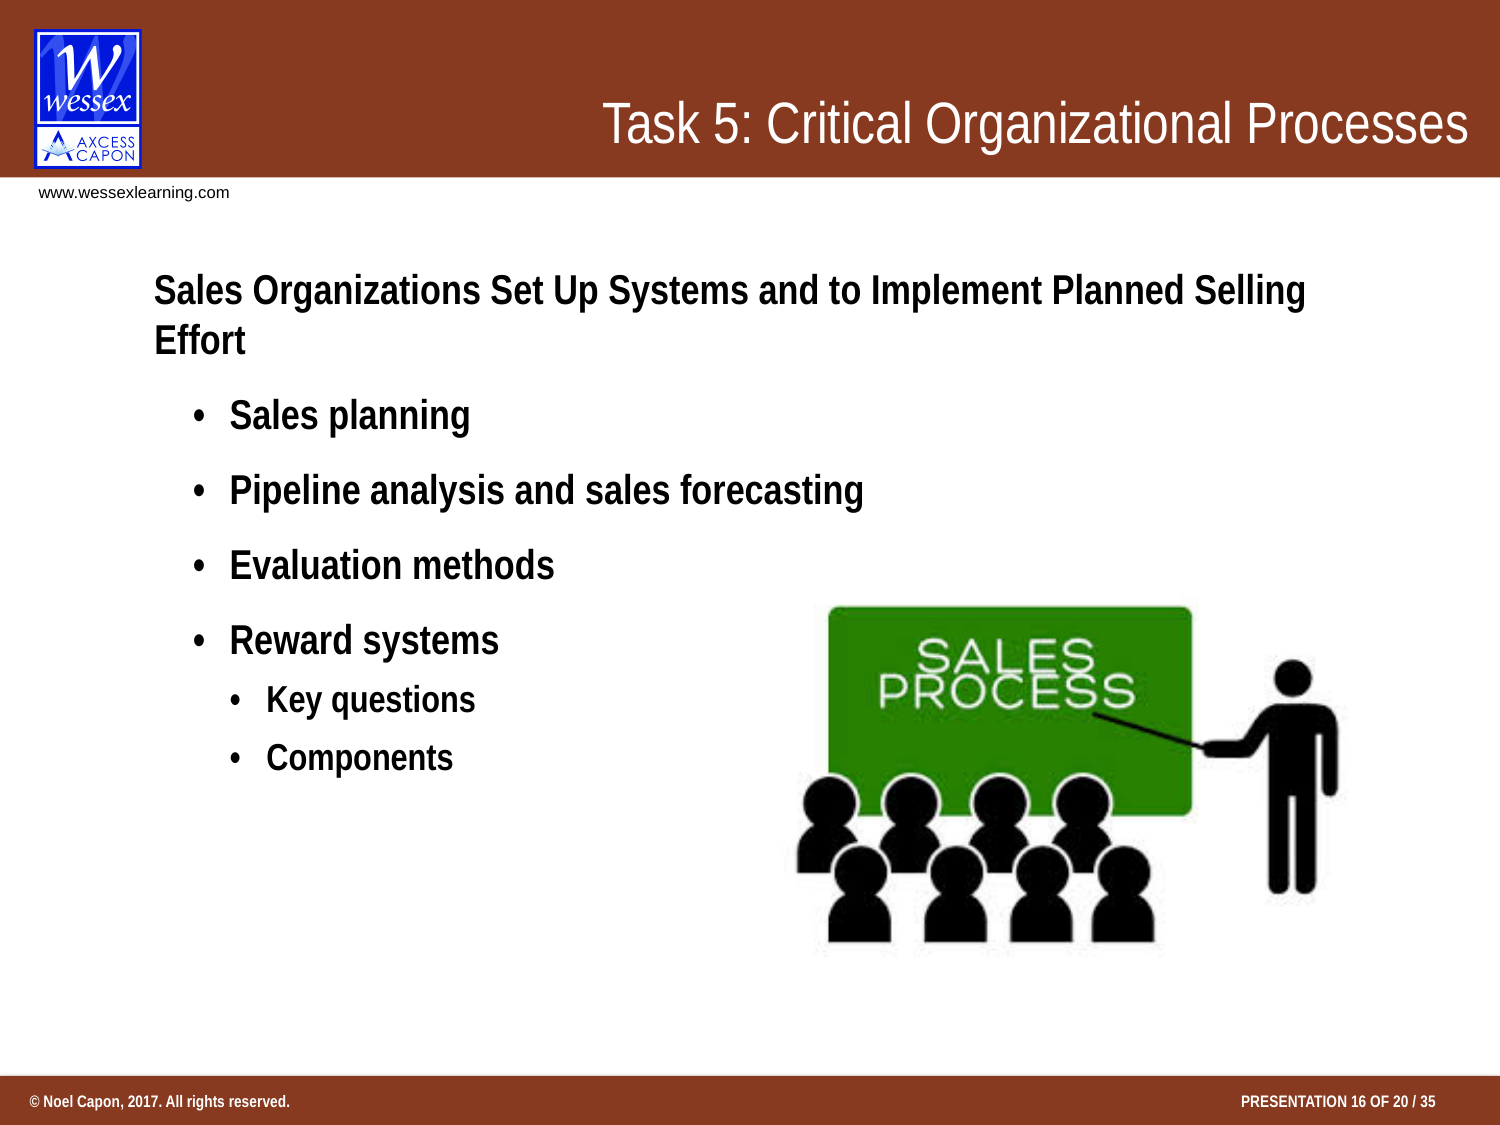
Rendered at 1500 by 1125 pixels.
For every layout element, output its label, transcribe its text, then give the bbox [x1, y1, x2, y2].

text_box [34, 28, 232, 203]
text_box Sales Organizations Set Up Systems and to Implement Planned Selling Effort • Sales planning • Pipeline analysis and sales forecasting • Evaluation methods • Reward systems • Key questions • Components [153, 262, 1351, 778]
text_box Task 5: Critical Organizational Processes [0, 0, 1500, 178]
picture [781, 589, 1351, 976]
